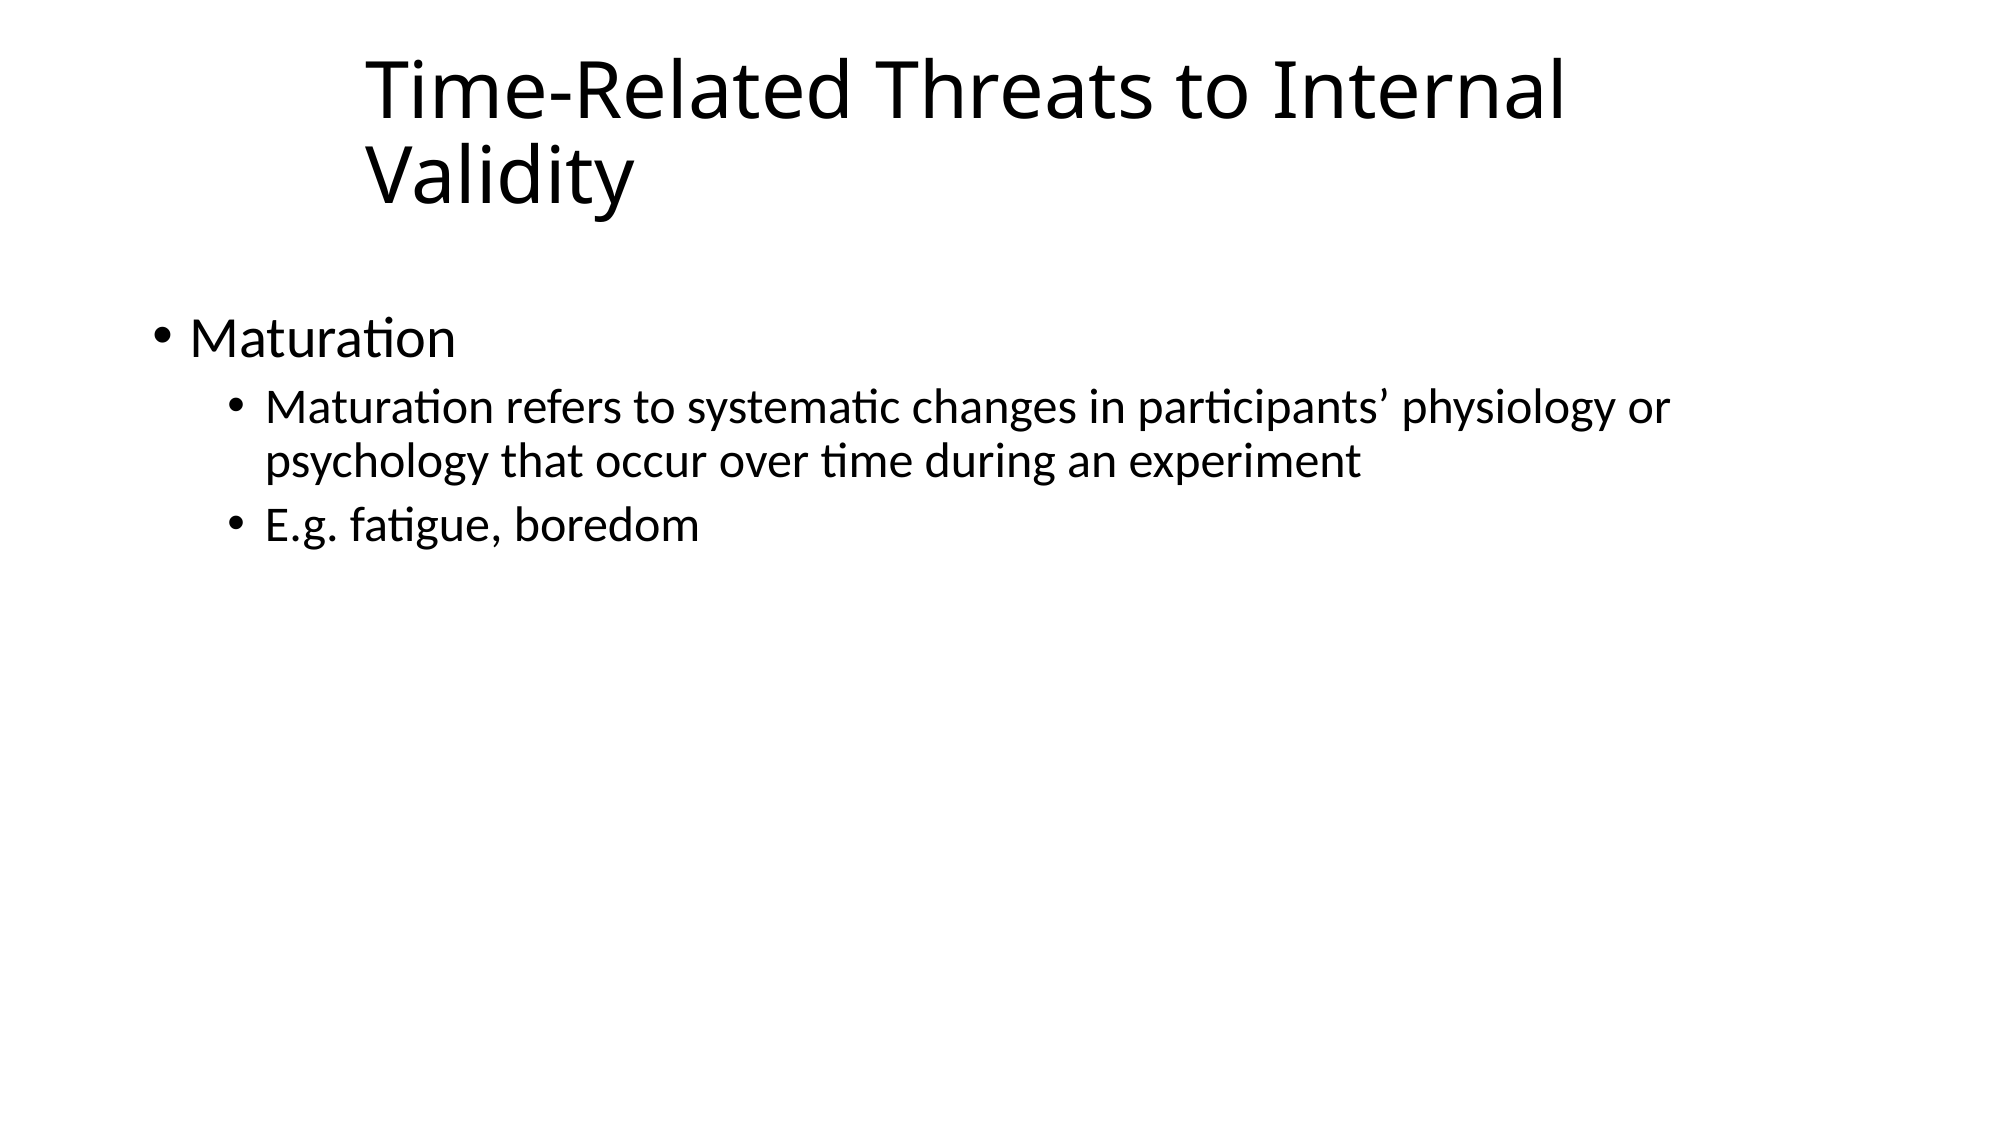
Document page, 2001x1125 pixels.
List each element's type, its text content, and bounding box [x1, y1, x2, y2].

list Maturation Maturation refers to systematic changes in participants’ physiology or psychology that occur over time during an experiment E.g. fatigue, boredom [137, 299, 1863, 1014]
title Time-Related Threats to Internal Validity [350, 45, 1713, 225]
